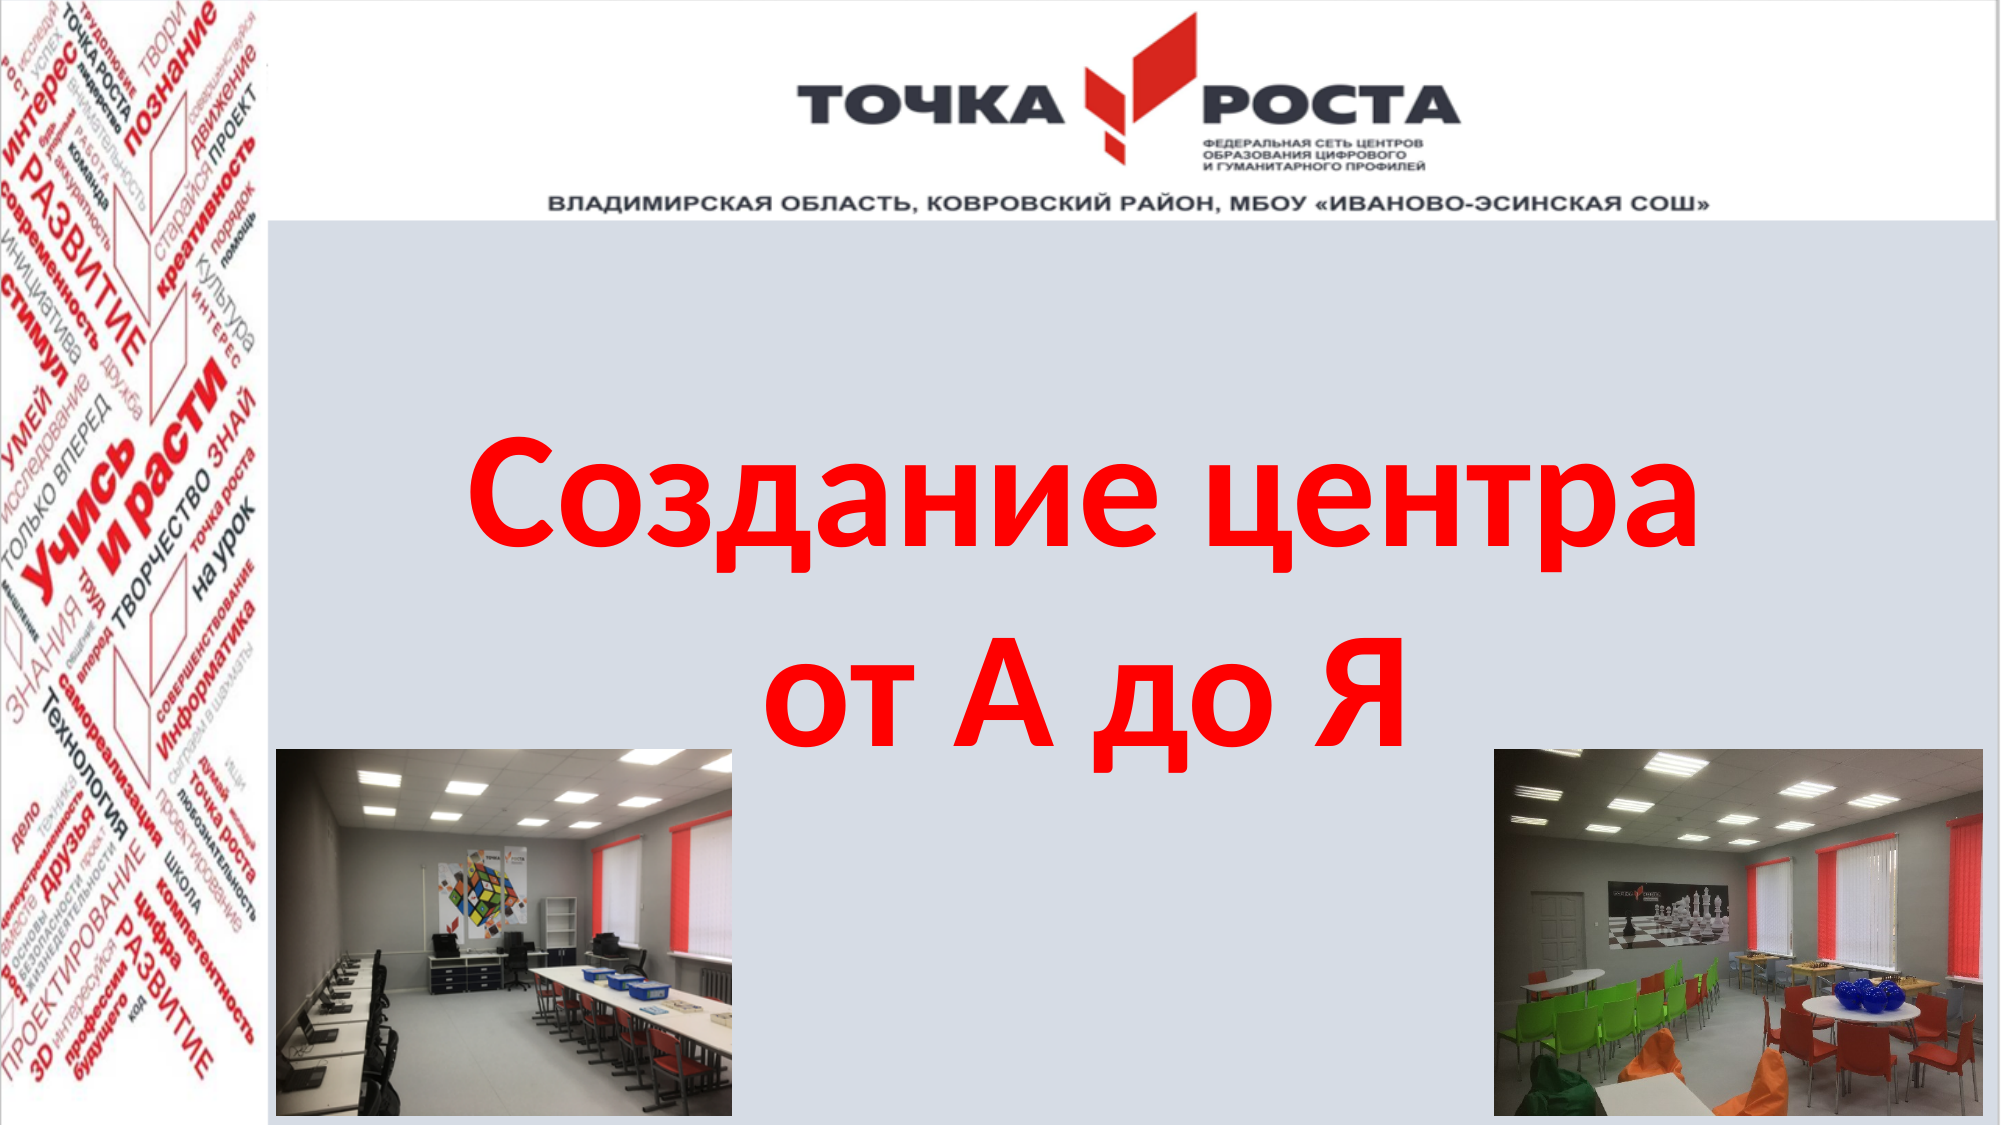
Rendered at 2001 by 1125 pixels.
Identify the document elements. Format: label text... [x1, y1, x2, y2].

text_box Создание центра от А до Я [419, 372, 1754, 788]
picture [0, 0, 2001, 1125]
